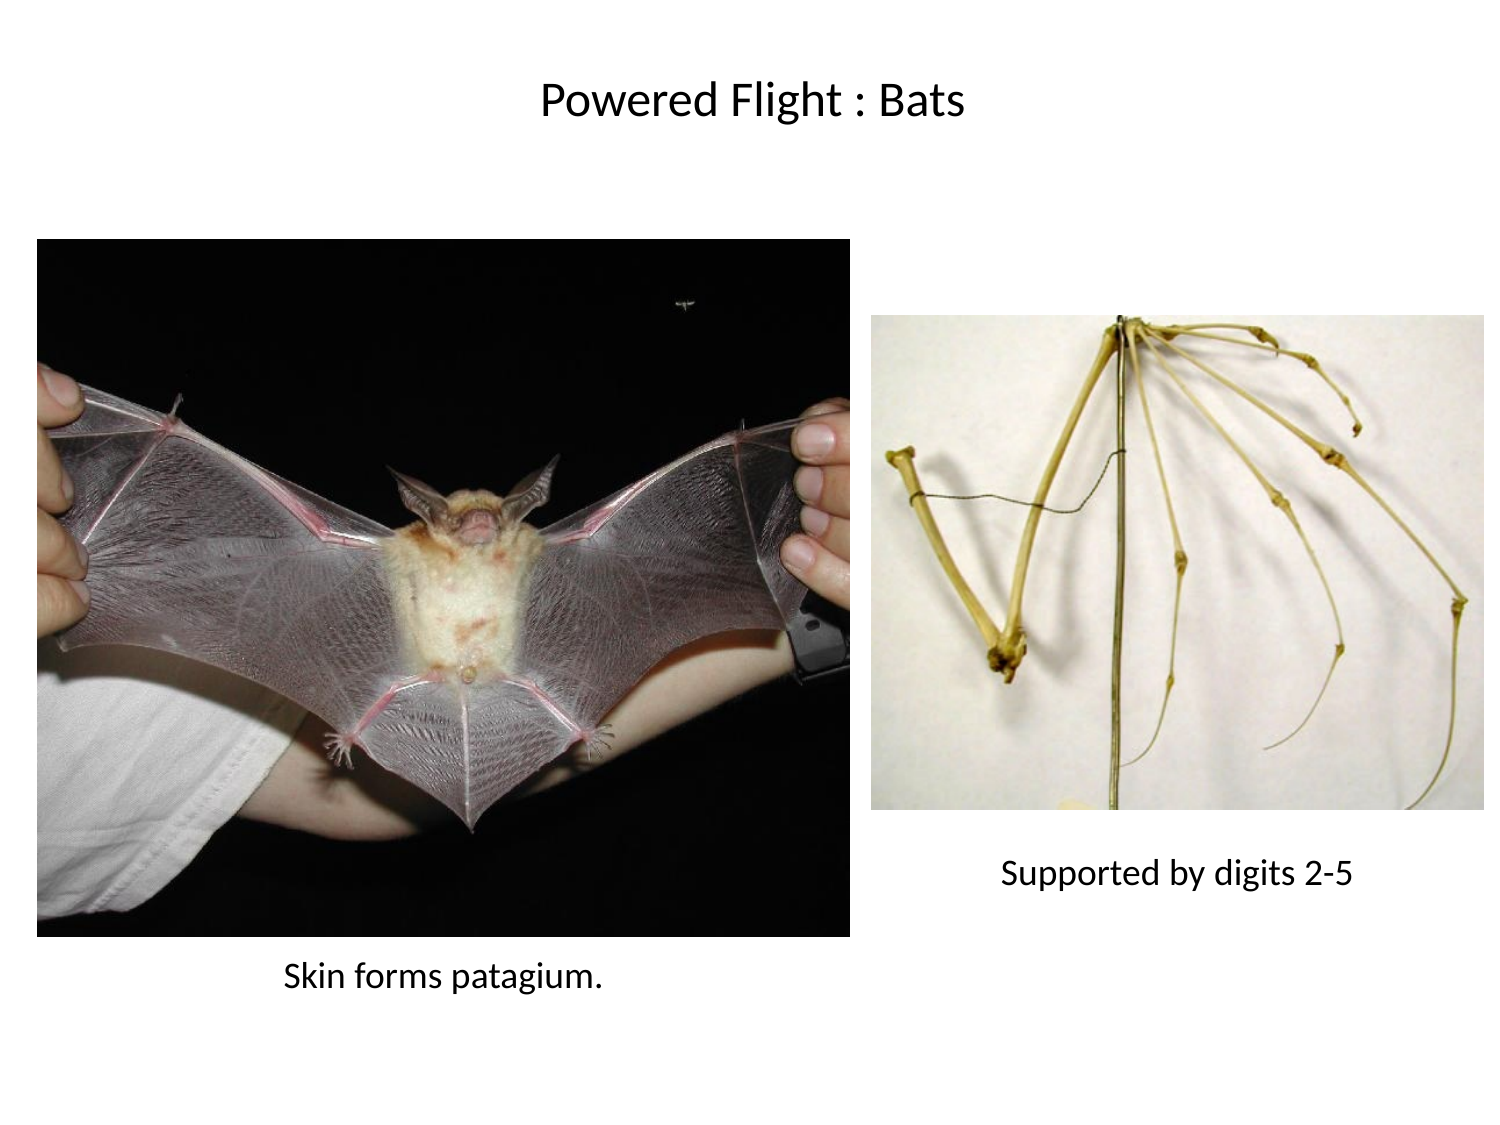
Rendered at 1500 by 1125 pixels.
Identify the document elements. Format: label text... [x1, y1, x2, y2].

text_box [871, 314, 1485, 902]
text_box Powered Flight : Bats [525, 58, 981, 134]
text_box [37, 239, 851, 1005]
